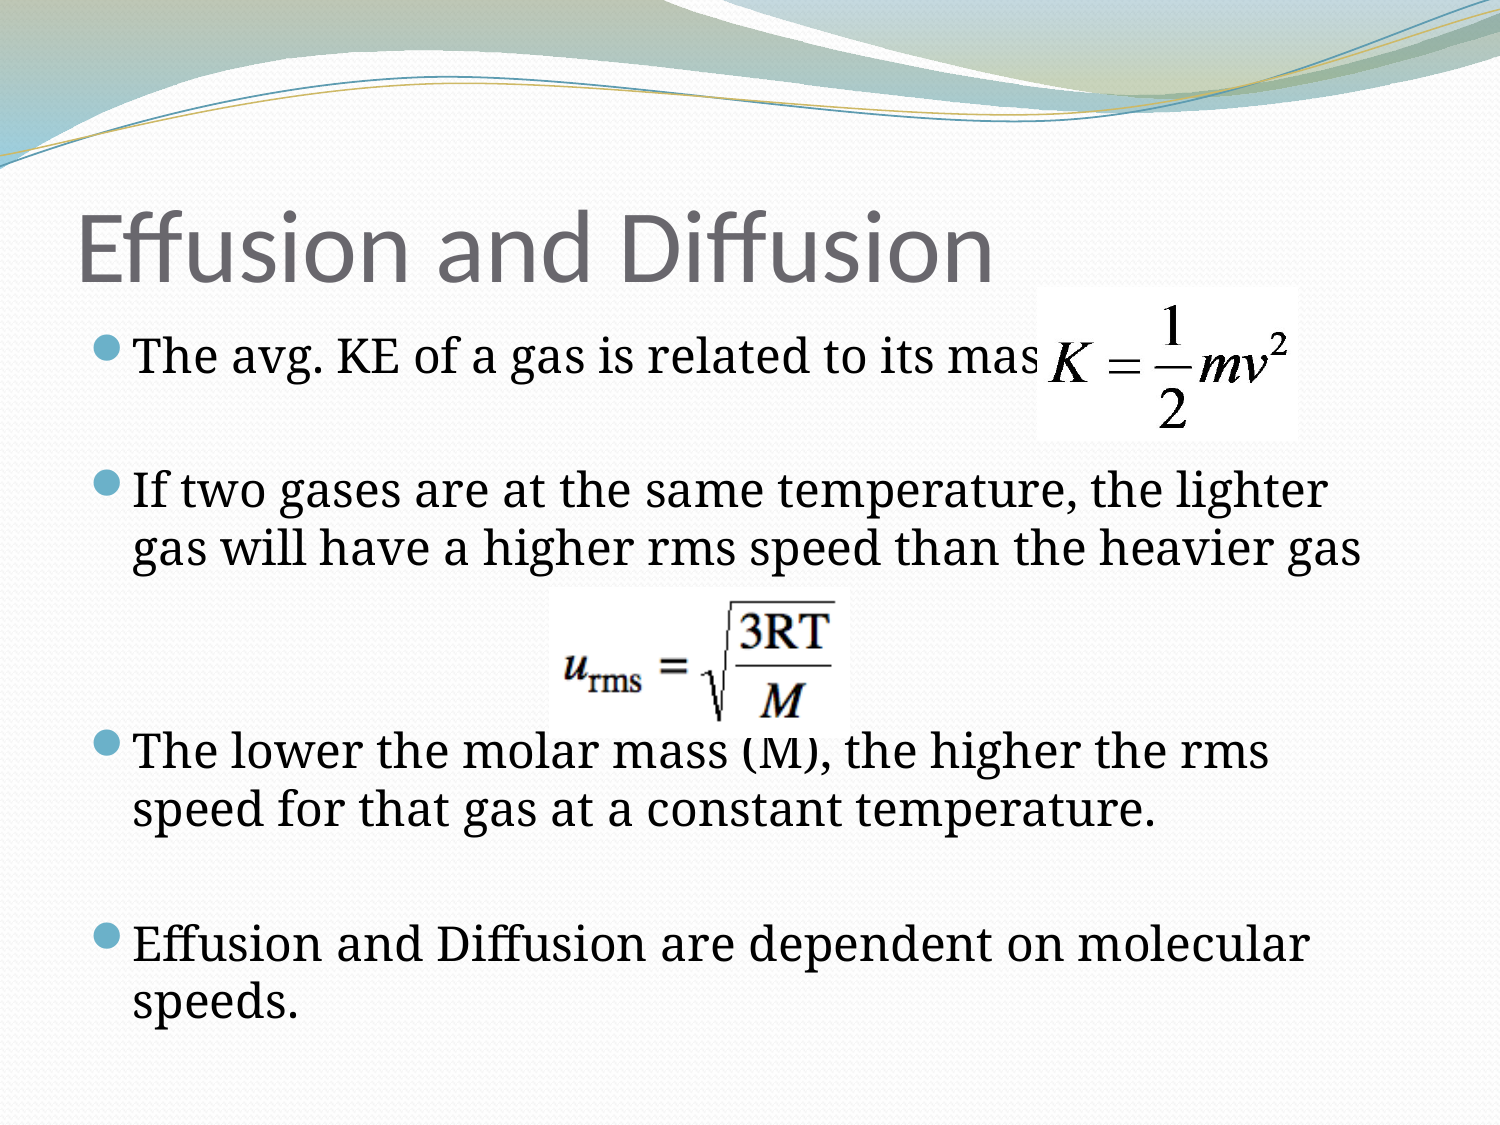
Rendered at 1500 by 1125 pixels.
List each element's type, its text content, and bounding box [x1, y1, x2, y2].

list The avg. KE of a gas is related to its mass: If two gases are at the same temperature, the lighter gas will have a higher rms speed than the heavier gas The lower the molar mass (M), the higher the rms speed for that gas at a constant temperature. Effusion and Diffusion are dependent on molecular speeds. [75, 317, 1425, 1038]
picture [1037, 287, 1298, 441]
title Effusion and Diffusion [75, 115, 1425, 303]
picture [549, 587, 851, 738]
